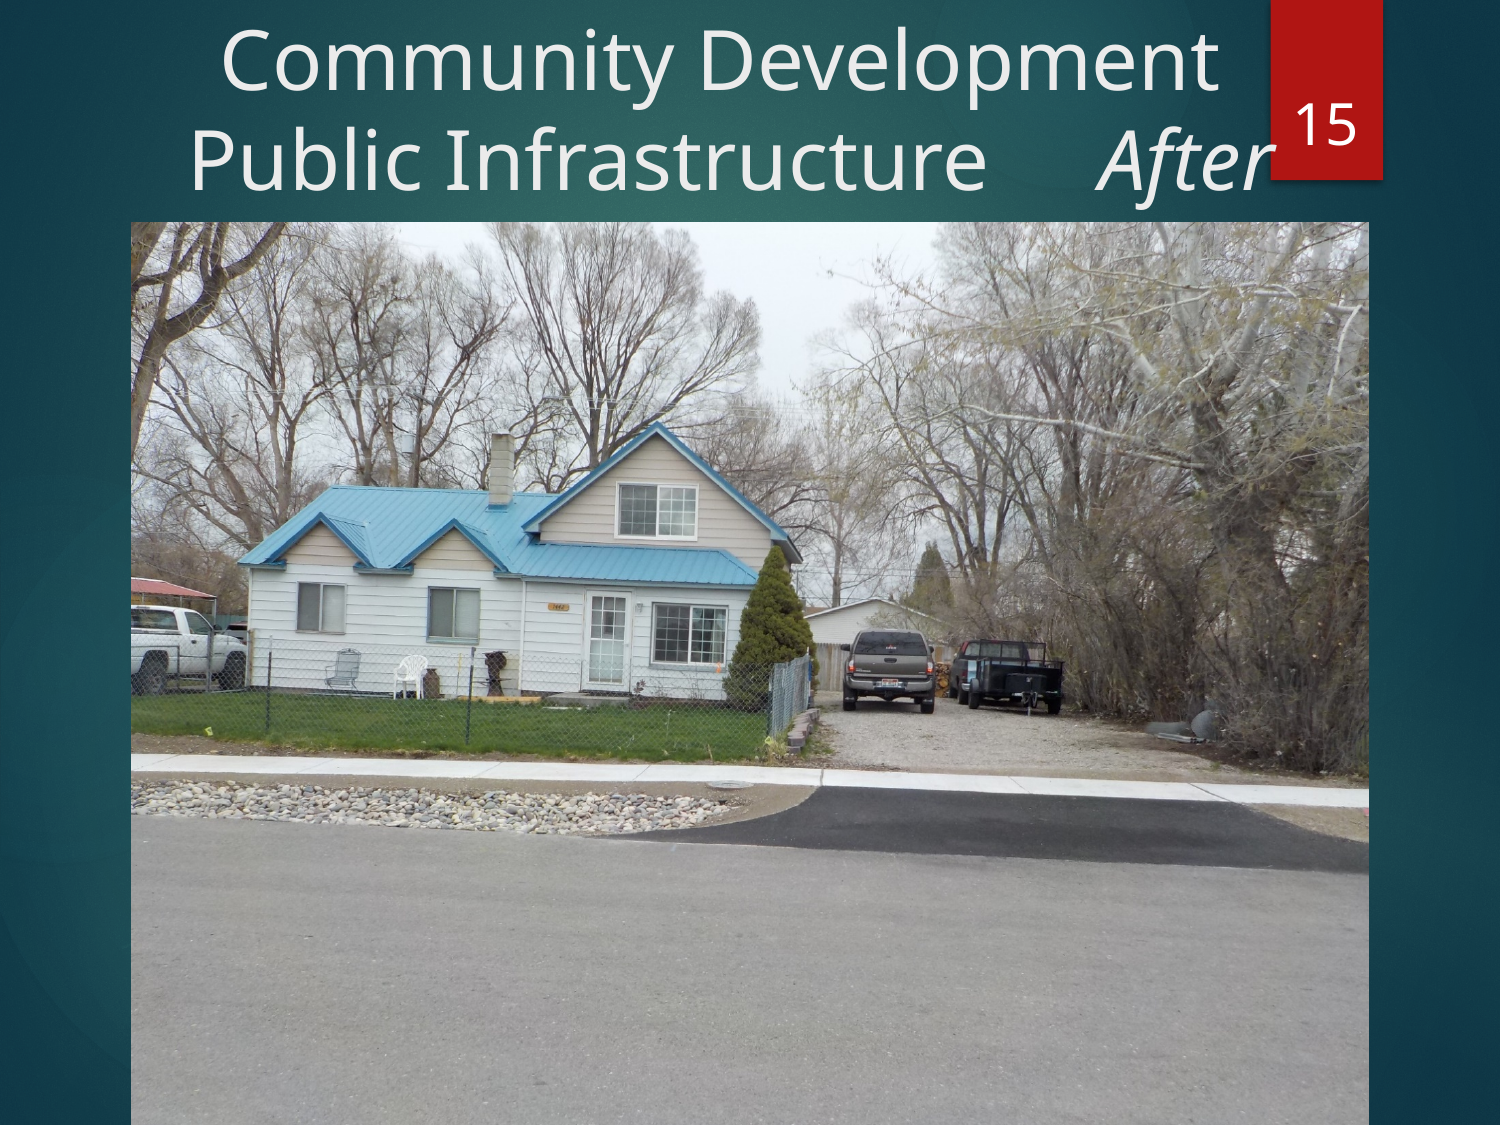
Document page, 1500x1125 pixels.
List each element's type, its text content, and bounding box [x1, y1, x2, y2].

slide_number 15 [1273, 48, 1378, 175]
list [131, 222, 1369, 1125]
title Community Development Public Infrastructure After [37, 0, 1425, 196]
